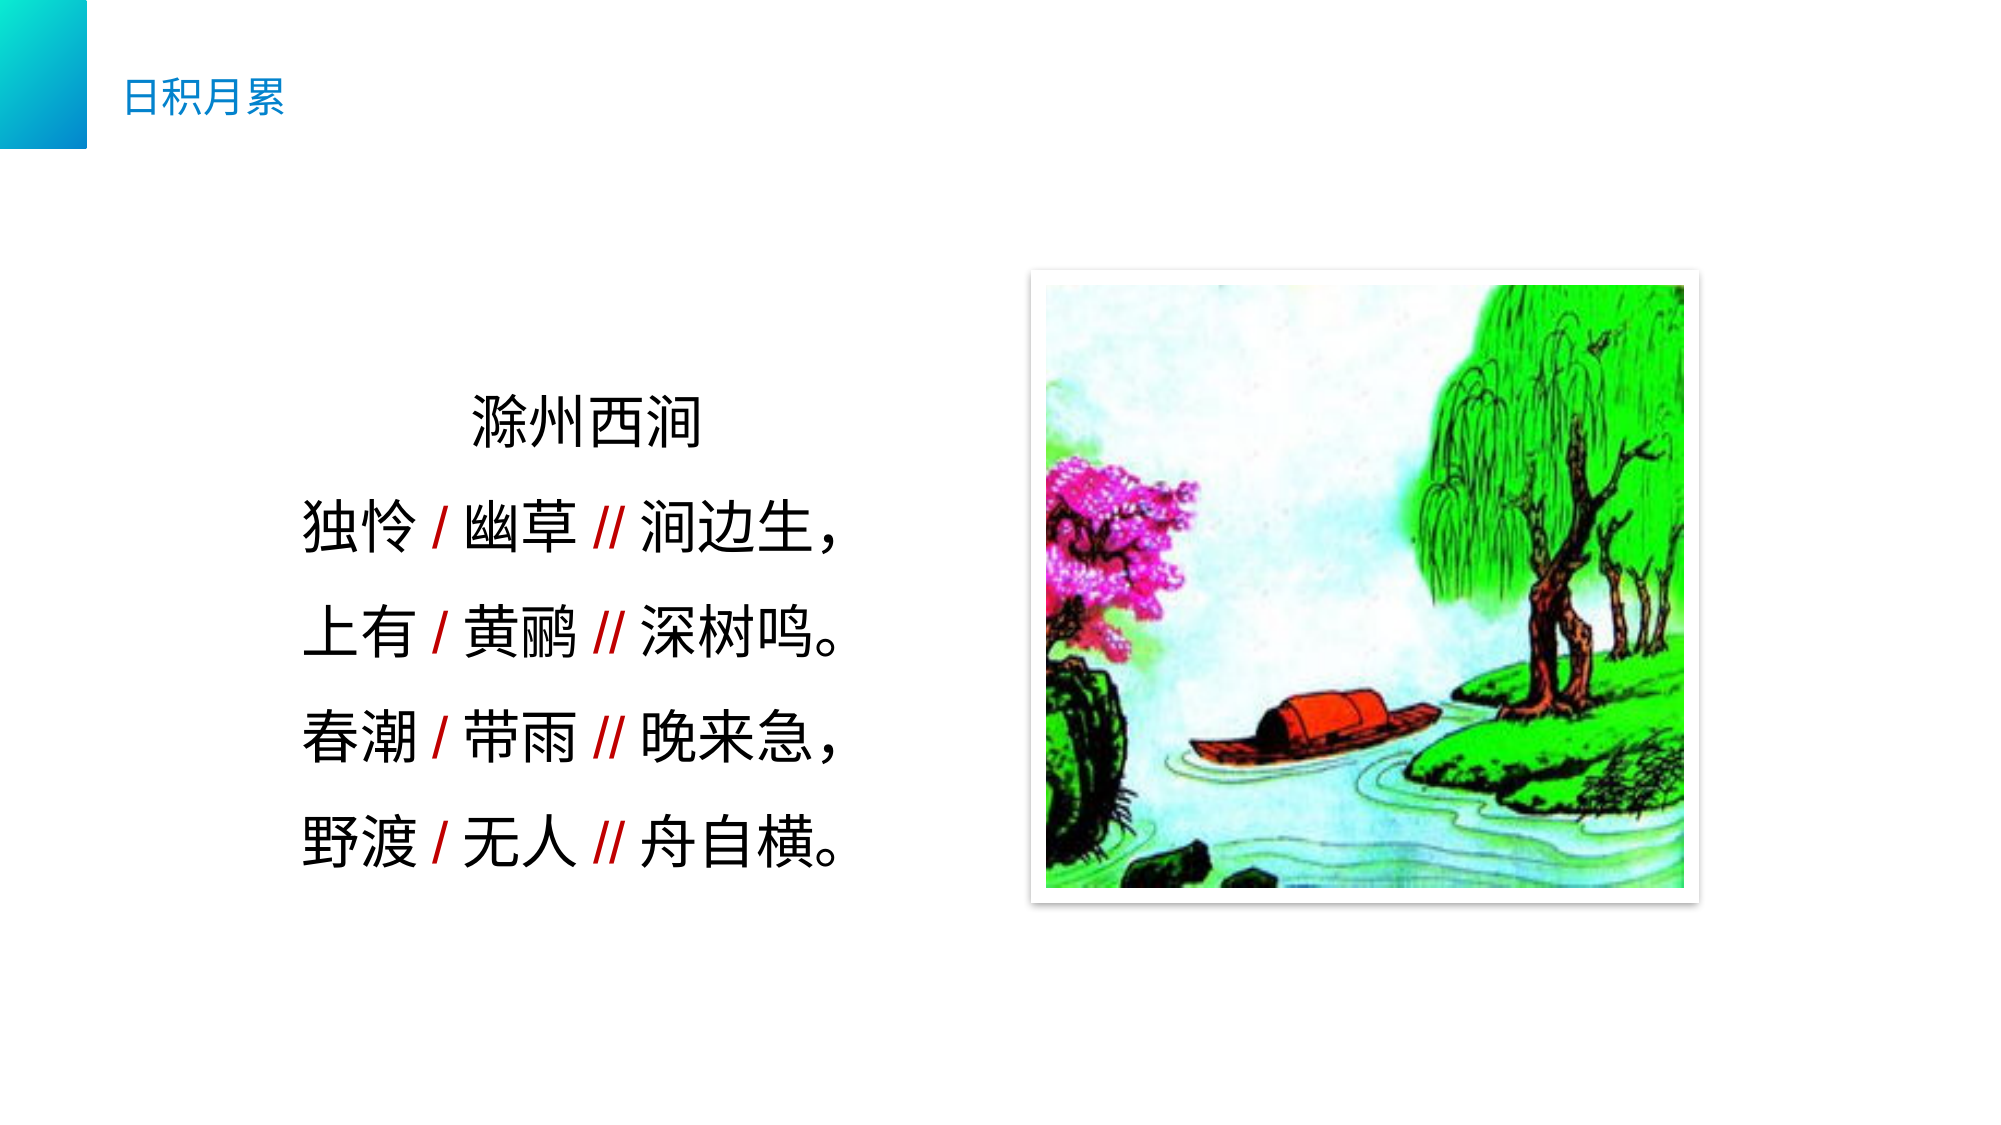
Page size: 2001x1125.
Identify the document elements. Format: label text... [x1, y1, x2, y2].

list 日积月累 [105, 69, 447, 132]
text_box 滁州西涧 独怜/幽草//涧边生， 上有/黄鹂//深树鸣。 春潮/带雨//晚来急， 野渡/无人//舟自横。 [219, 342, 955, 883]
picture [1045, 284, 1684, 888]
